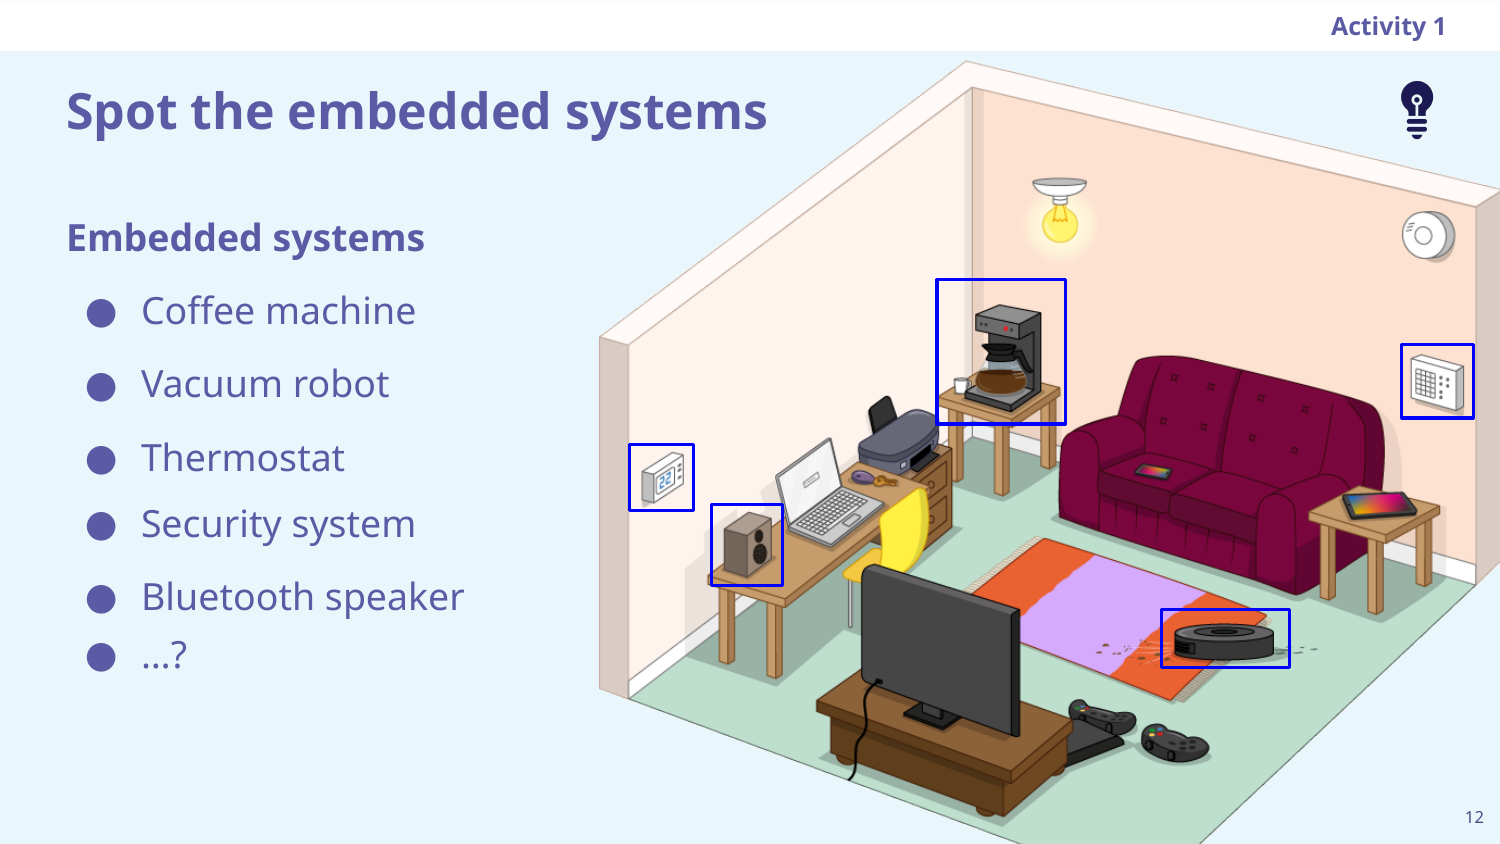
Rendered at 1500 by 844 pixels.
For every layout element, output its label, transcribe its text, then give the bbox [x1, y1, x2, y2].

list …? [51, 609, 581, 683]
title Spot the embedded systems [51, 52, 1449, 167]
list Embedded systems [51, 191, 581, 265]
subtitle Activity 1 [862, 0, 1448, 52]
list Vacuum robot [51, 338, 581, 411]
list Bluetooth speaker [51, 551, 581, 609]
list Thermostat [51, 411, 581, 478]
list Security system [51, 478, 581, 551]
list Coffee machine [51, 265, 581, 338]
picture [586, 60, 1500, 844]
